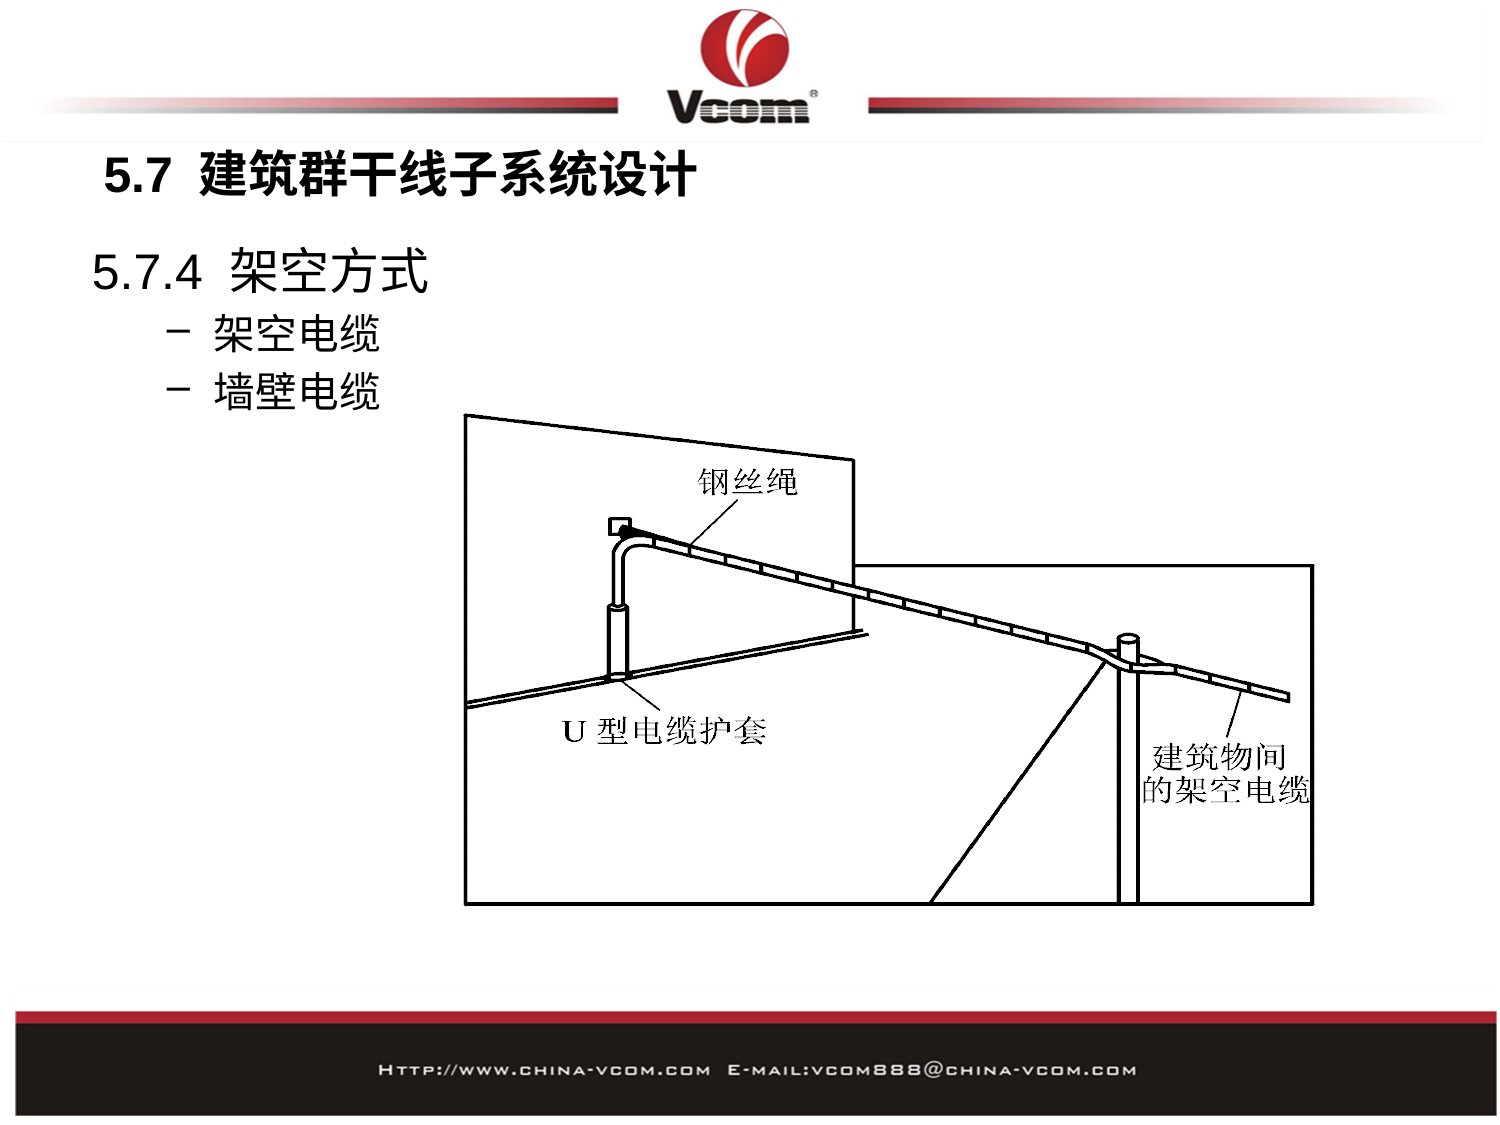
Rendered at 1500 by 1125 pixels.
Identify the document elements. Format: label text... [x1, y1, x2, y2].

picture [2, 9, 1497, 1116]
title 5.7 建筑群干线子系统设计 [88, 125, 1134, 220]
list 5.7.4 架空方式 架空电缆 墙壁电缆 [76, 231, 739, 528]
